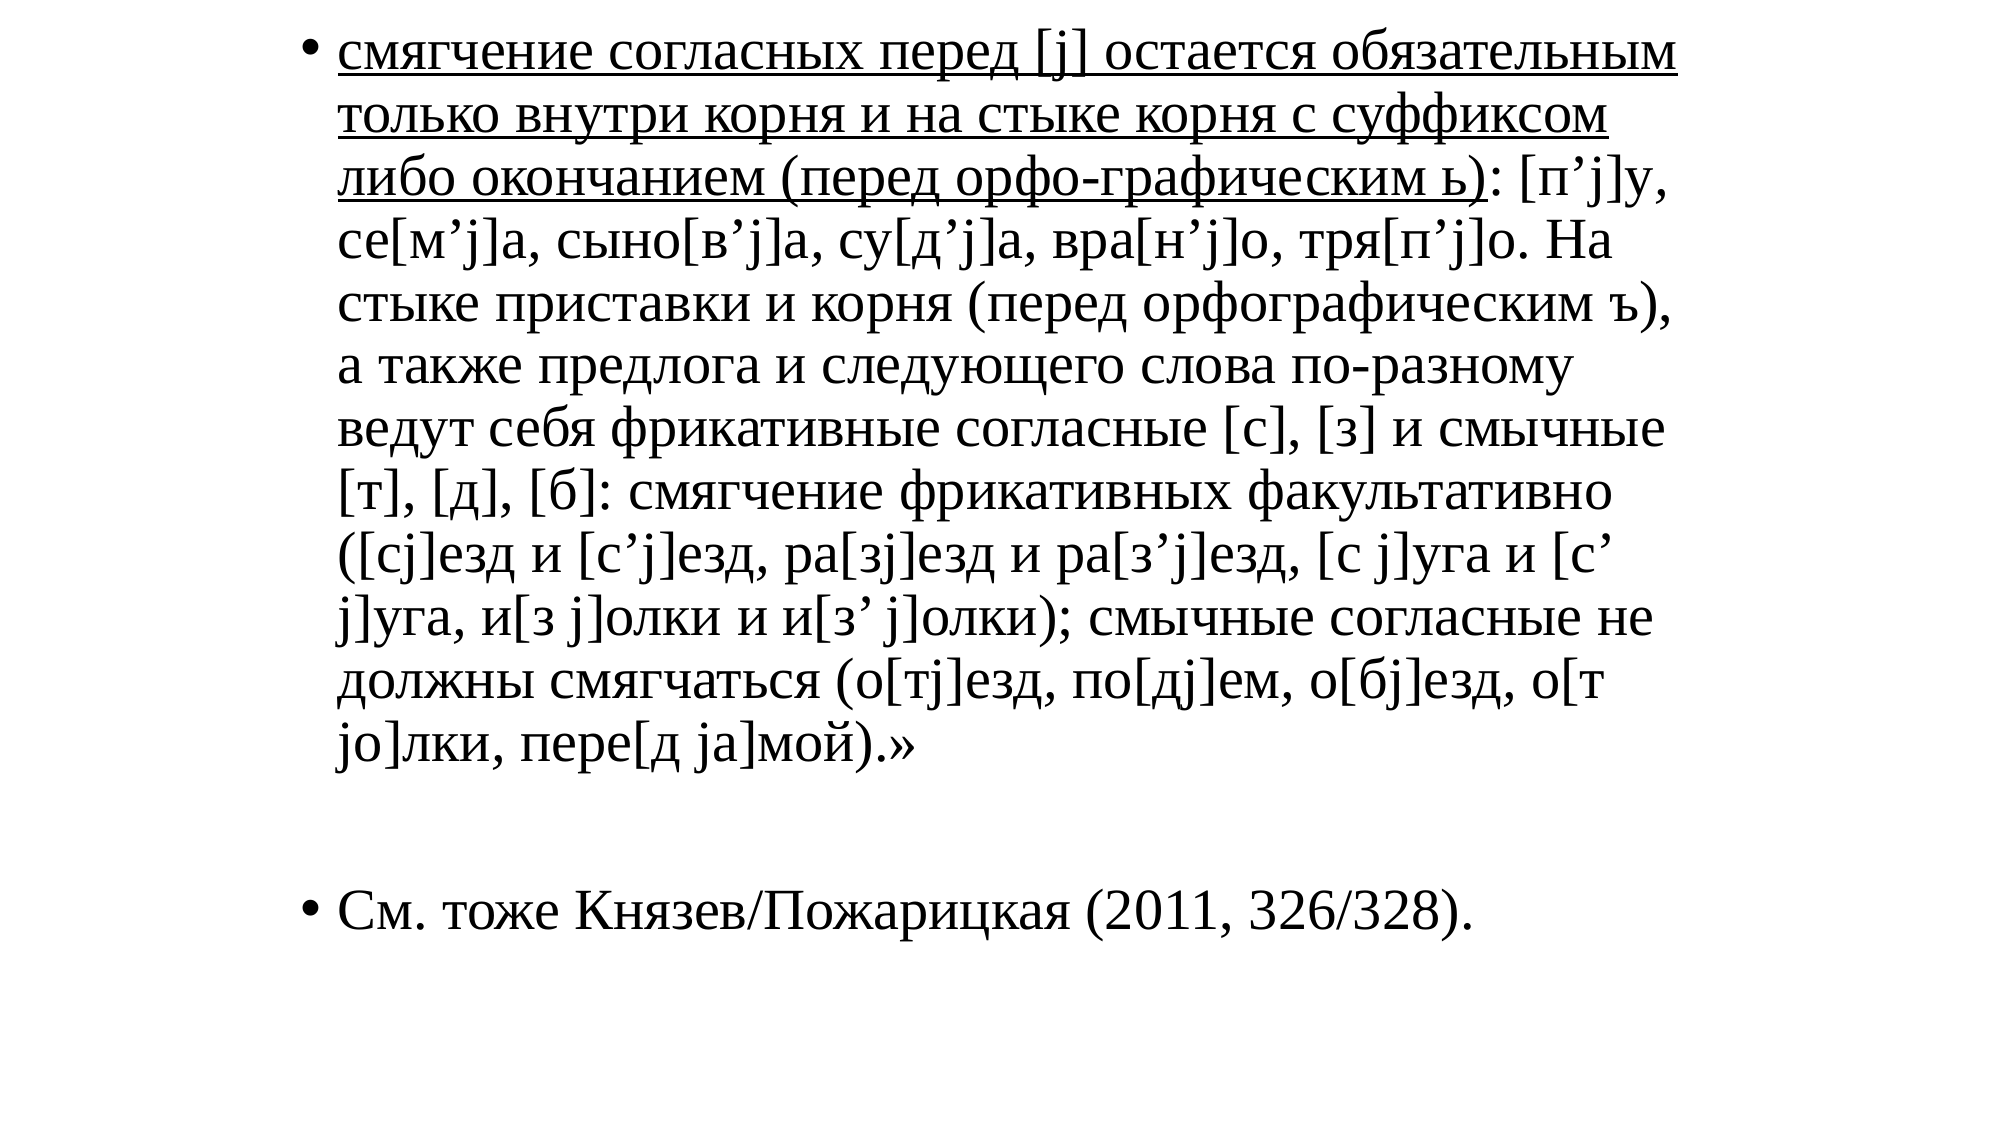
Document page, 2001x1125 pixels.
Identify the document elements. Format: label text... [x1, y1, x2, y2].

list смягчение согласных перед [j] остается обязательным только внутри корня и на стыке корня с суффиксом либо окончанием (перед орфо-графическим ь): [п’j]у, се[м’j]а, сыно[в’j]а, су[д’j]а, вра[н’j]о, тря[п’j]о. На стыке приставки и корня (перед орфографическим ъ), а также предлога и следующего слова по-разному ведут себя фрикативные согласные [c], [з] и смычные [т], [д], [б]: смягчение фрикативных факультативно ([cj]езд и [c’j]езд, ра[зj]езд и ра[з’j]езд, [c j]уга и [c’ j]уга, и[з j]олки и и[з’ j]олки); смычные согласные не должны смягчаться (о[тj]езд, по[дj]ем, о[бj]езд, о[т jо]лки, пере[д jа]мой).» См. тоже Князев/Пожарицкая (2011, 326/328). [285, 11, 1711, 1083]
